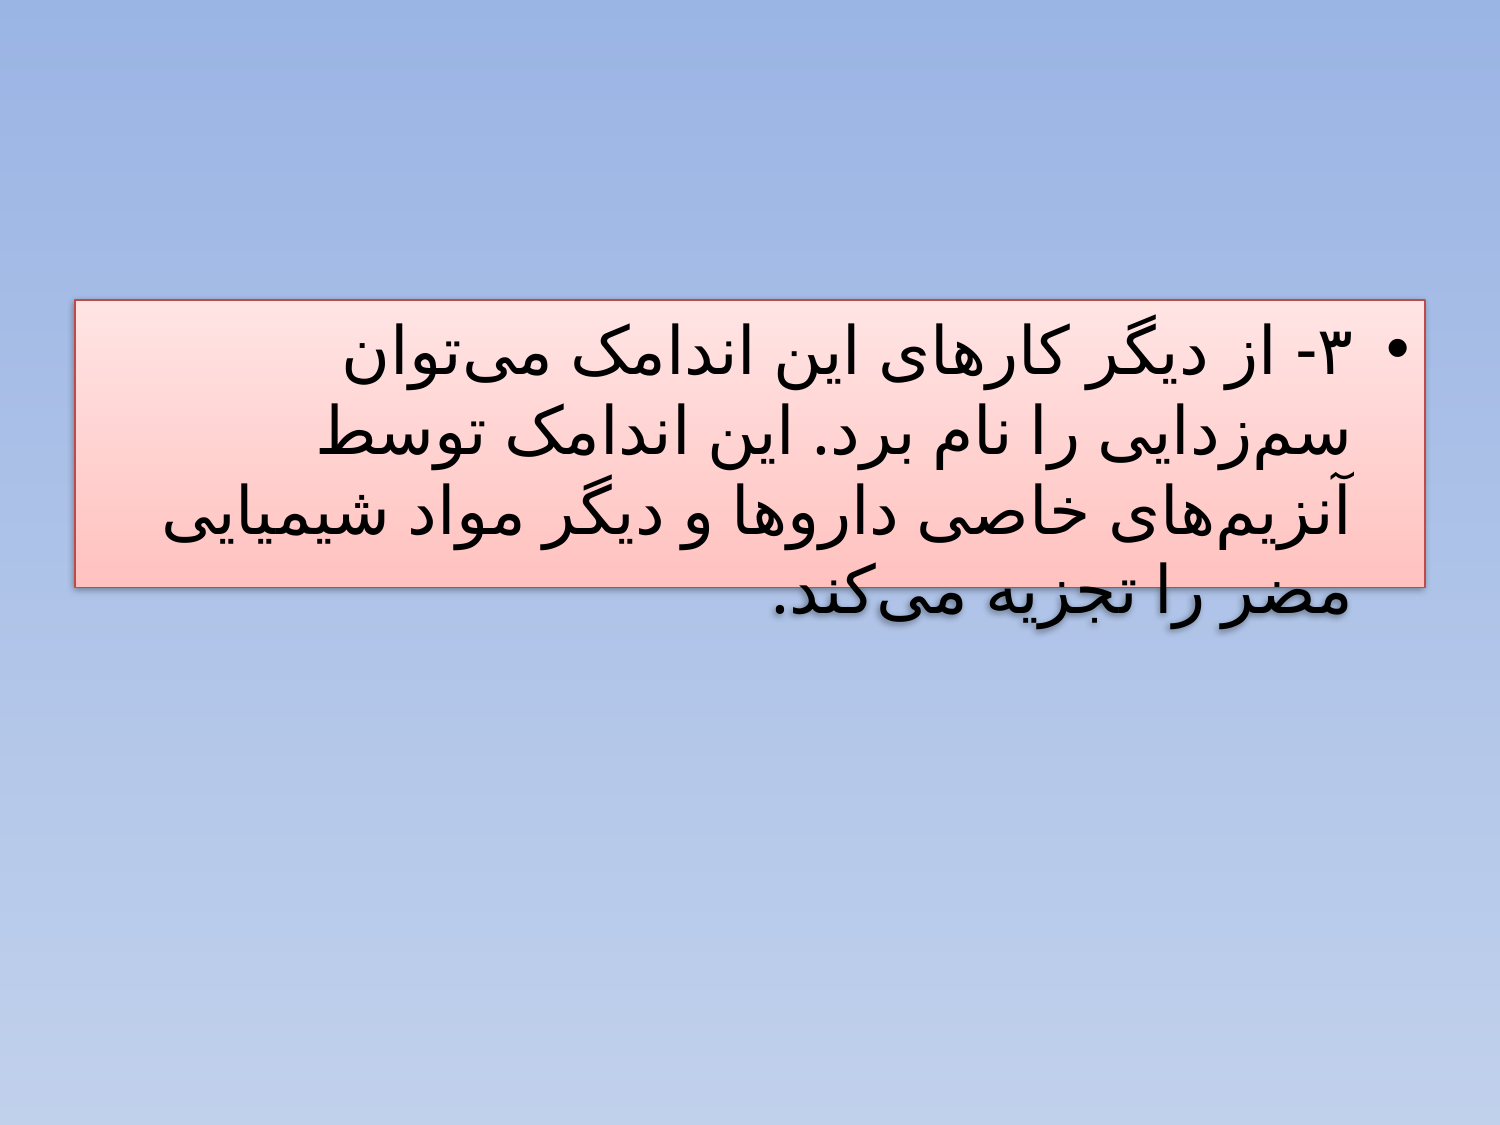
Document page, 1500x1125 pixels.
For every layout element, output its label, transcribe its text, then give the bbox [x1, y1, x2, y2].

list ۳- از دیگر کارهای این اندامک می‌توان سم‌زدایی را نام برد. این اندامک توسط آنزیم‌های خاصی دارو‌ها و دیگر مواد شیمیایی مضر را تجزیه می‌کند. [74, 299, 1426, 588]
